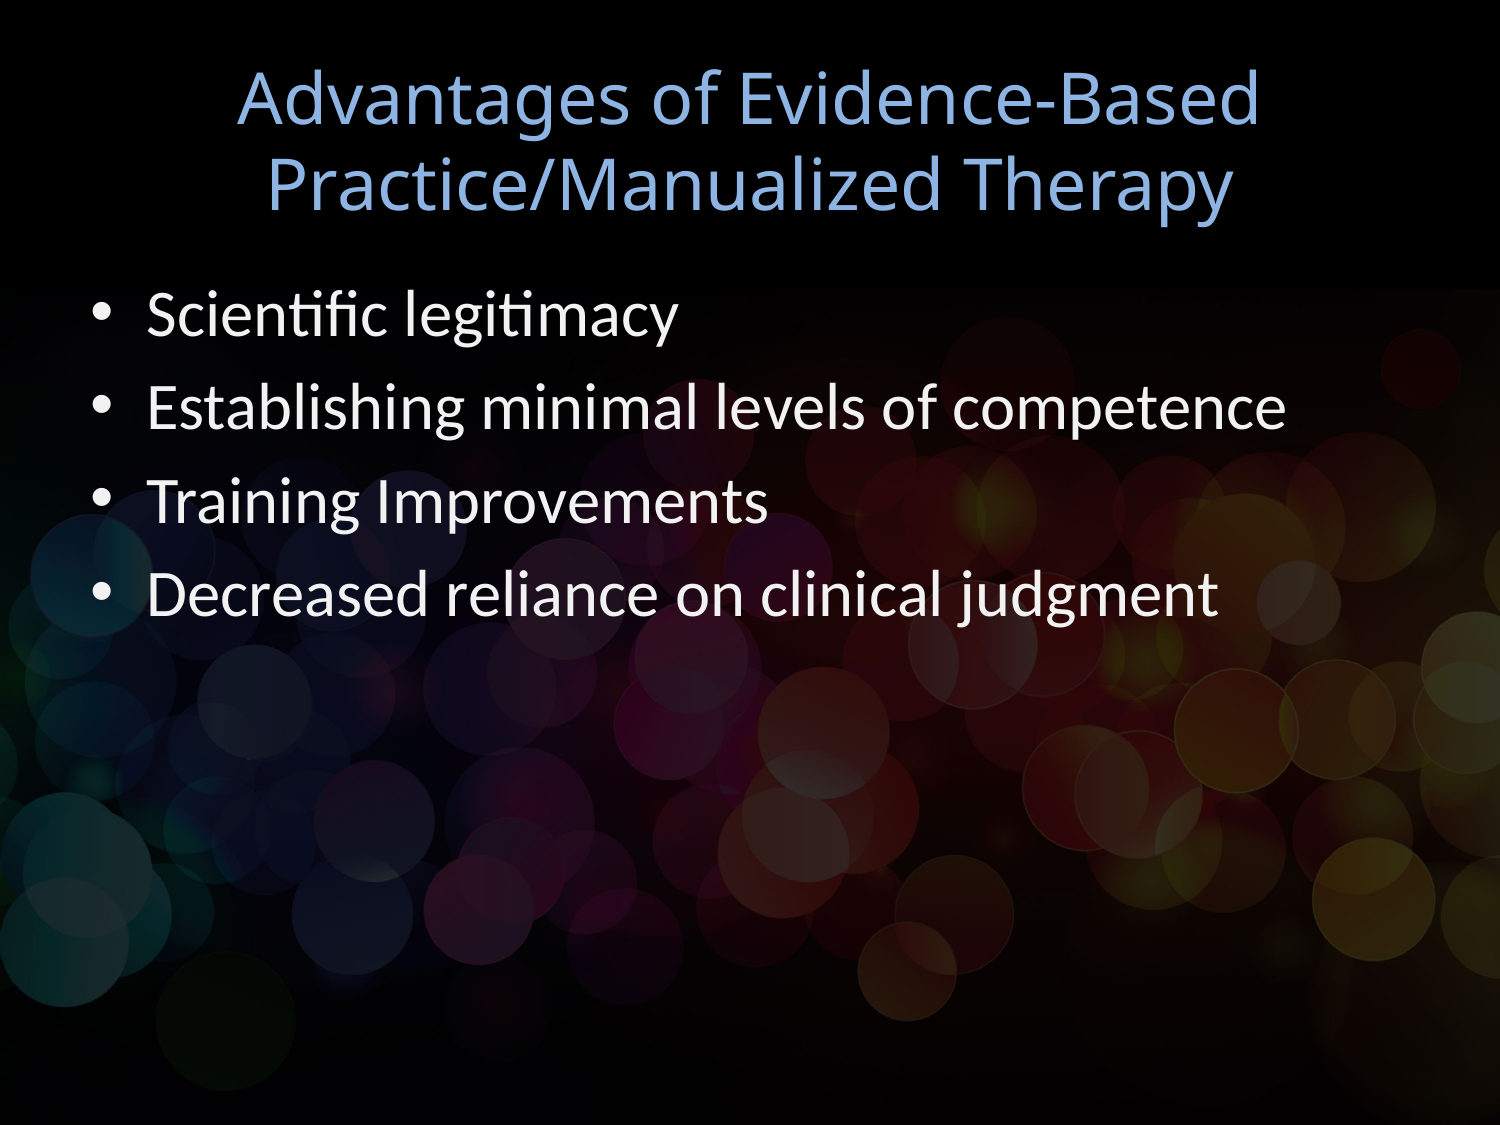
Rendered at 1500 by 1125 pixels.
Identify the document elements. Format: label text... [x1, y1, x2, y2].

list Scientific legitimacy Establishing minimal levels of competence Training Improvements Decreased reliance on clinical judgment [75, 262, 1425, 1005]
picture [0, 0, 1500, 1125]
title Advantages of Evidence-Based Practice/Manualized Therapy [75, 45, 1425, 233]
